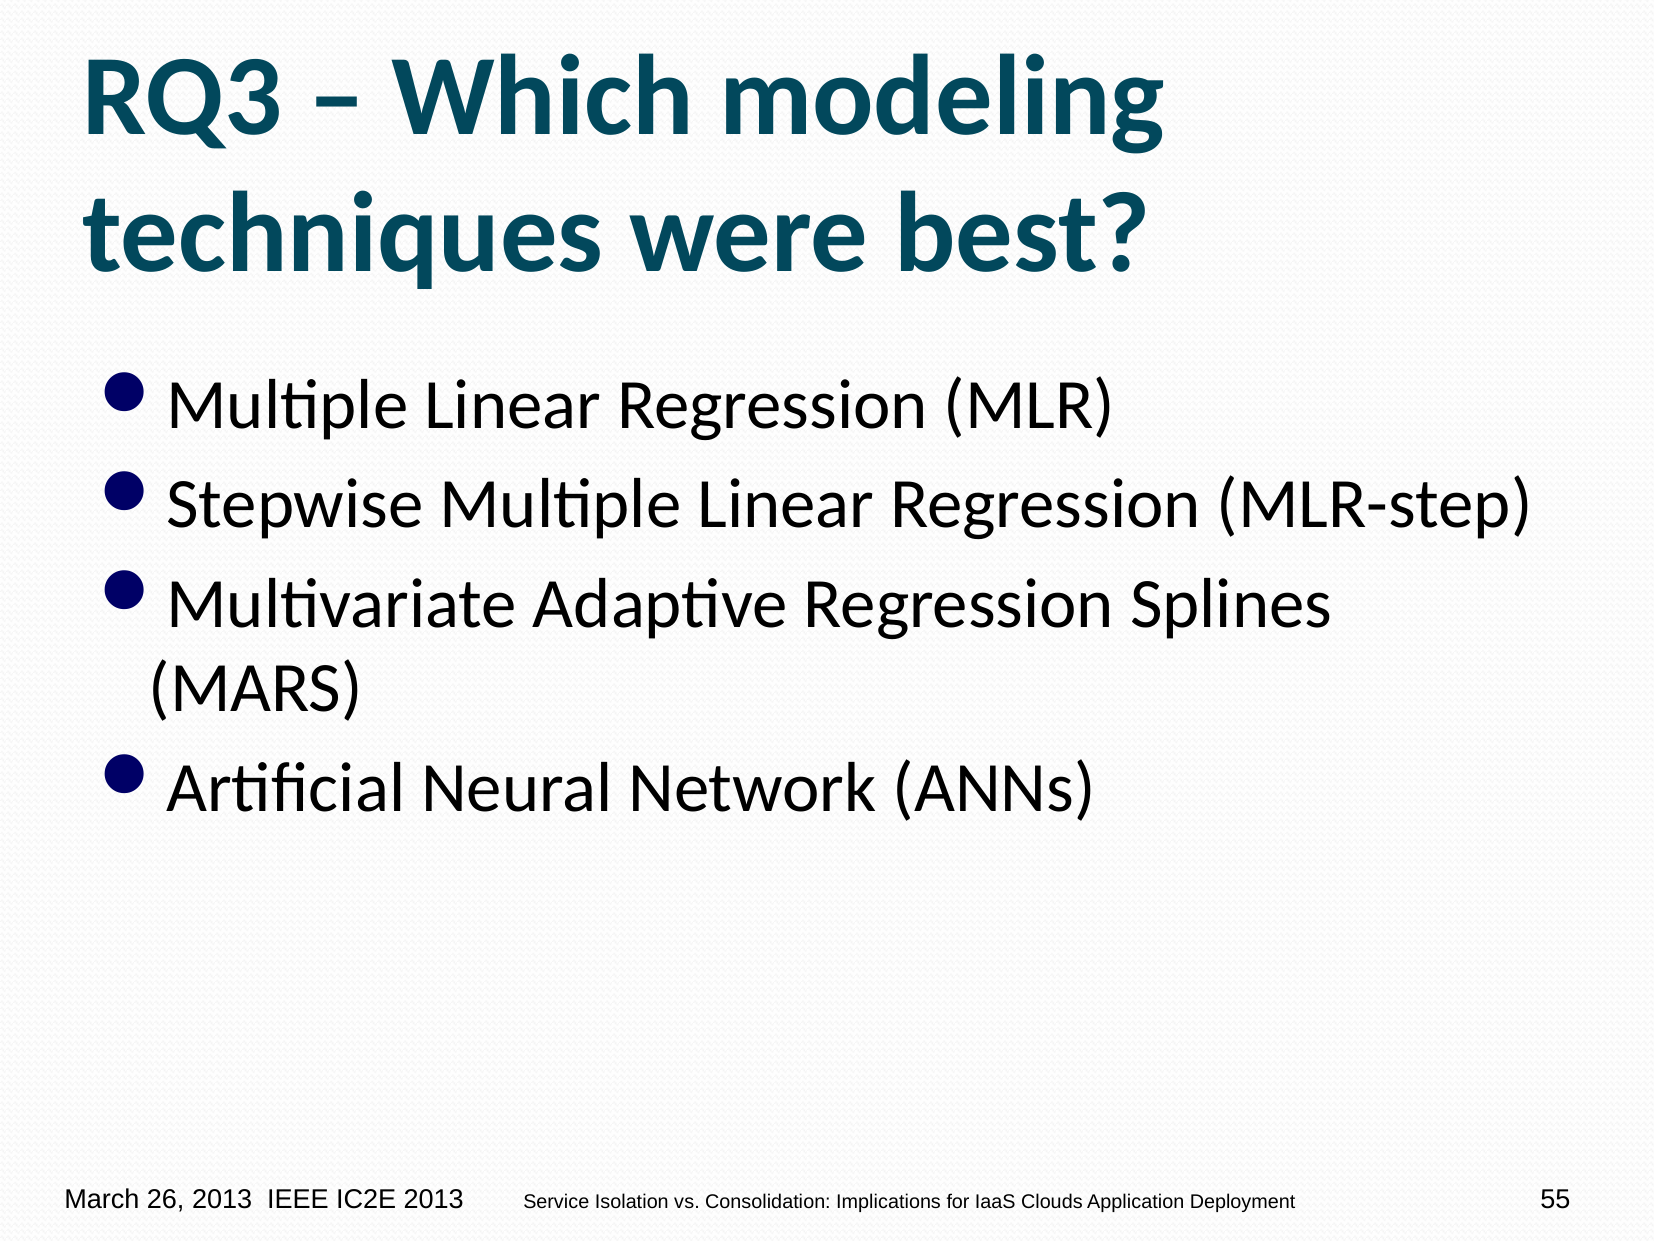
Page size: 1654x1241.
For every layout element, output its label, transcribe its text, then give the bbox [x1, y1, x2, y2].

slide_number 55 [1514, 1166, 1571, 1233]
title RQ3 – Which modeling techniques were best? [82, 0, 1571, 321]
list Multiple Linear Regression (MLR) Stepwise Multiple Linear Regression (MLR-step) Multivariate Adaptive Regression Splines (MARS) Artificial Neural Network (ANNs) [82, 349, 1571, 1144]
